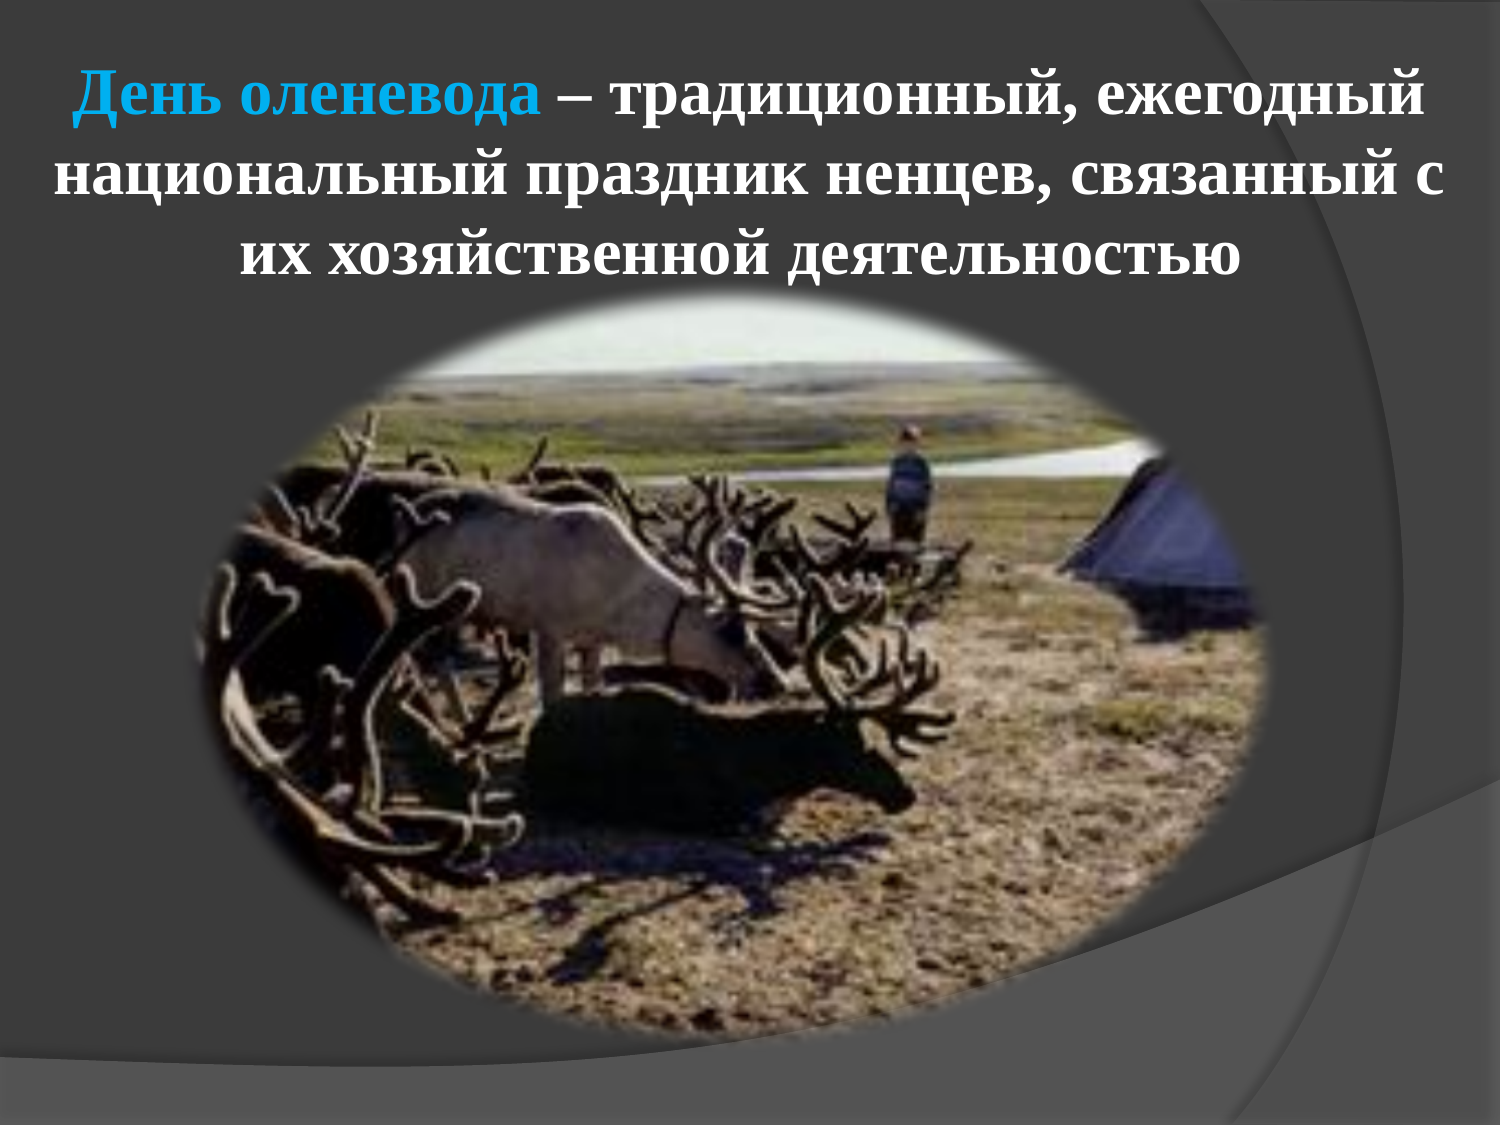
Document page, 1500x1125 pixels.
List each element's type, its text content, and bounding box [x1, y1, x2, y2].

title День оленевода – традиционный, ежегодный национальный праздник ненцев, связанный с их хозяйственной деятельностью [41, 45, 1459, 291]
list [182, 278, 1283, 1053]
